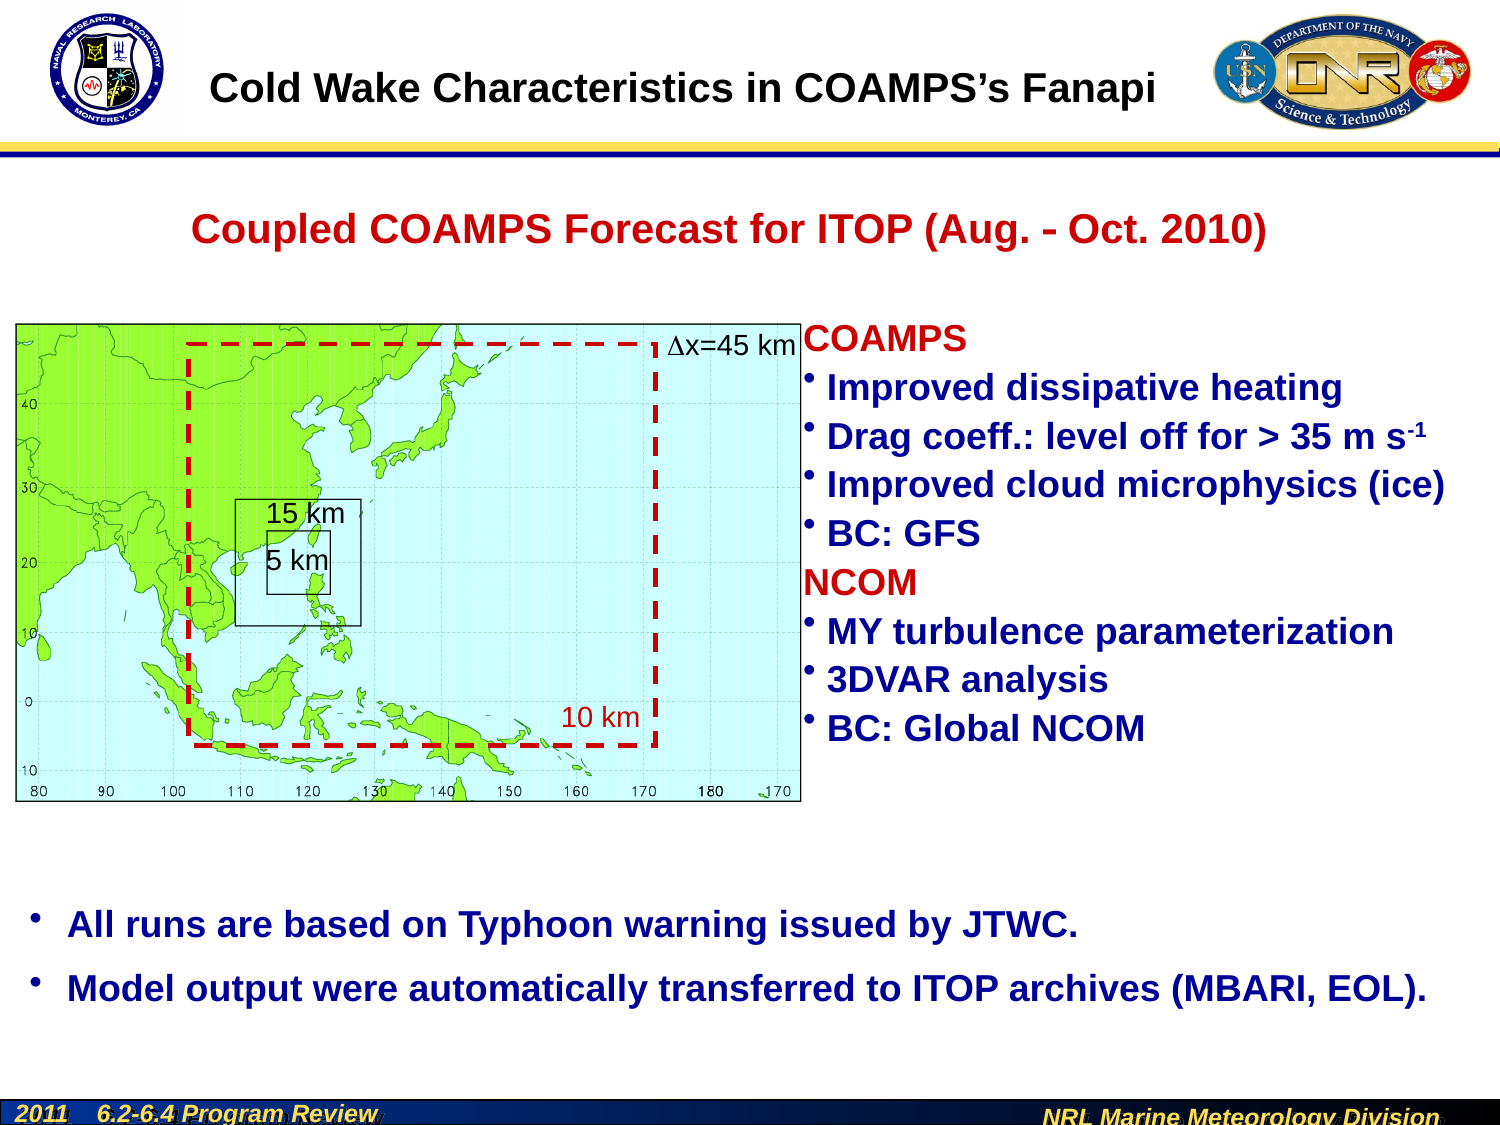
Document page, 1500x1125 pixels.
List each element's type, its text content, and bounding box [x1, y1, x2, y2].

text_box Coupled COAMPS Forecast for ITOP (Aug.  Oct. 2010) [53, 202, 1406, 253]
text_box COAMPS Improved dissipative heating Drag coeff.: level off for > 35 m s-1 Improved cloud microphysics (ice) BC: GFS NCOM MY turbulence parameterization 3DVAR analysis BC: Global NCOM [820, 326, 1500, 747]
text_box All runs are based on Typhoon warning issued by JTWC. Model output were automatically transferred to ITOP archives (MBARI, EOL). [29, 899, 1477, 1009]
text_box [0, 290, 816, 816]
picture [37, 0, 188, 138]
text_box Cold Wake Characteristics in COAMPS’s Fanapi [194, 53, 1219, 119]
picture [1213, 14, 1471, 130]
